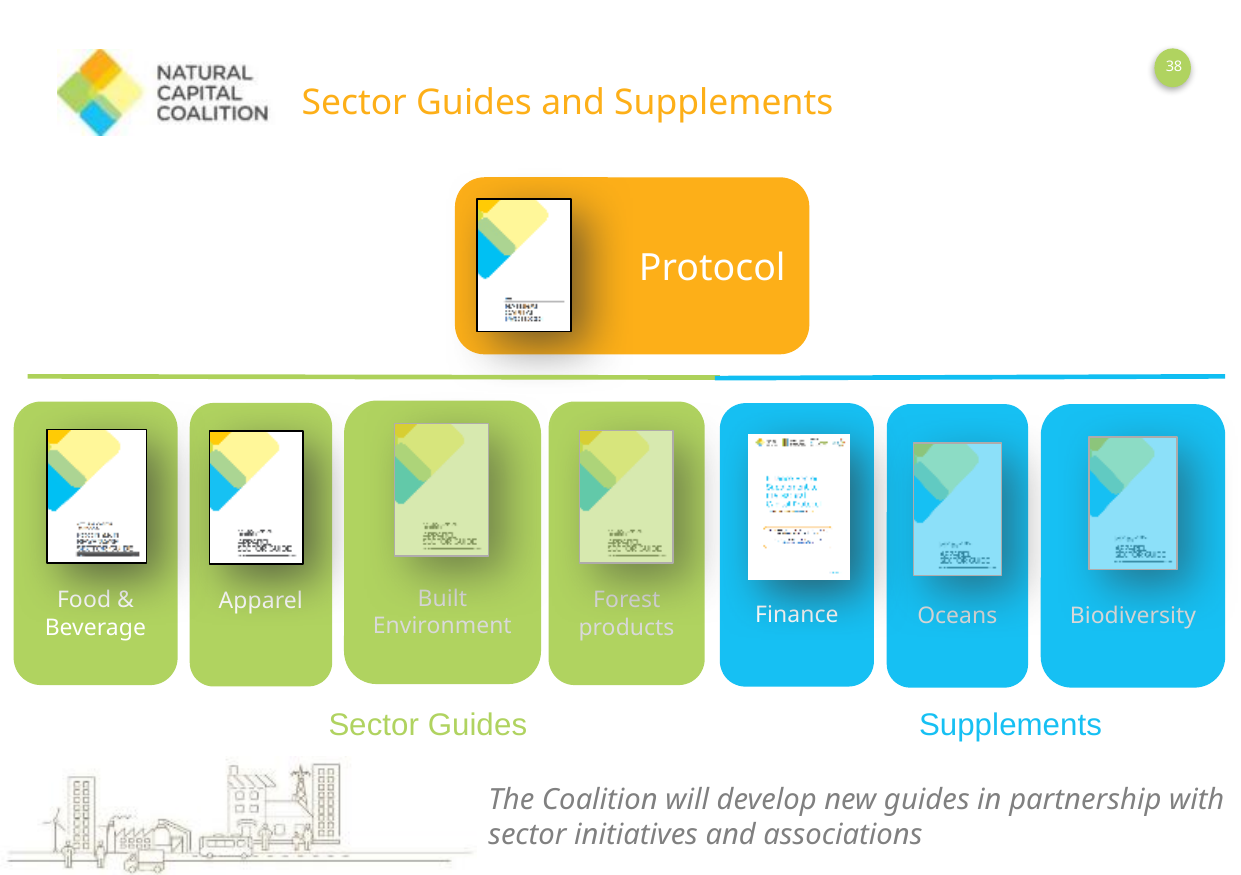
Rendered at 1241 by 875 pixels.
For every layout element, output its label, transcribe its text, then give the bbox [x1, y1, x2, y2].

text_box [189, 402, 333, 687]
text_box Supplements [904, 697, 1118, 750]
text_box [454, 177, 810, 355]
text_box Sector Guides [313, 697, 543, 750]
text_box The Coalition will develop new guides in partnership with sector initiatives and associations [468, 742, 1241, 875]
text_box Sector Guides and Supplements [289, 59, 1011, 142]
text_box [13, 401, 178, 686]
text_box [343, 400, 542, 685]
picture [747, 434, 850, 580]
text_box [886, 403, 1029, 688]
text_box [548, 401, 705, 686]
text_box Finance [717, 401, 877, 689]
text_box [1040, 403, 1226, 688]
picture [57, 49, 282, 136]
picture [0, 755, 477, 875]
